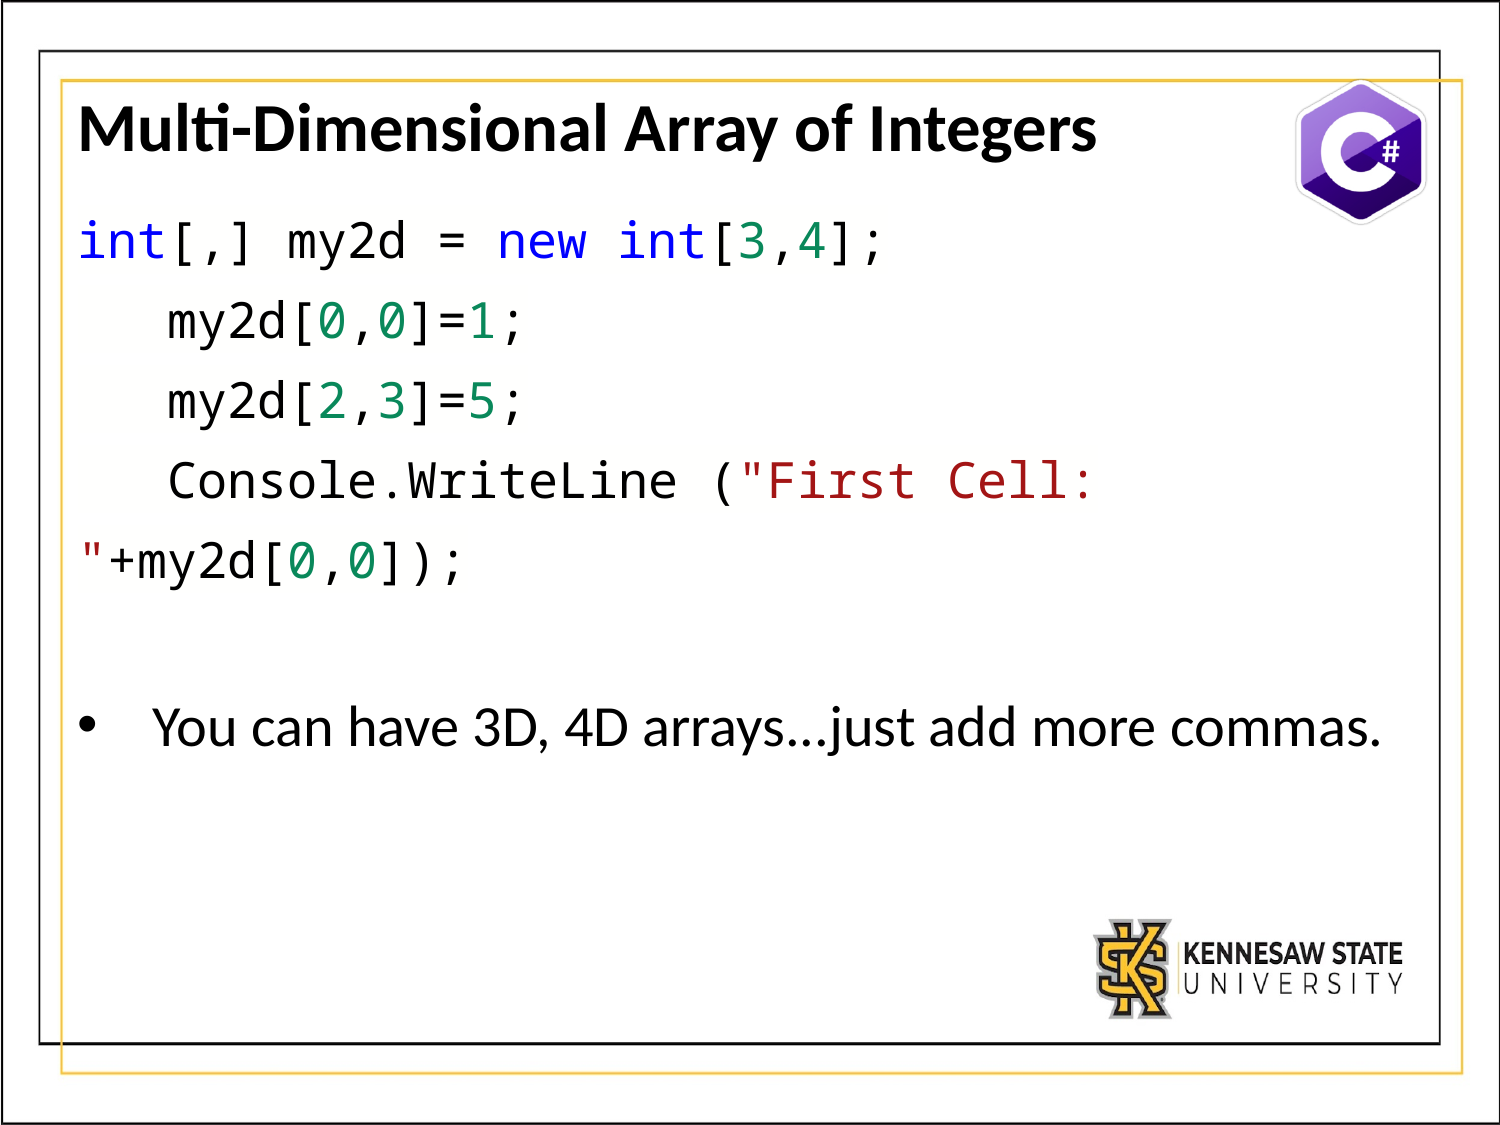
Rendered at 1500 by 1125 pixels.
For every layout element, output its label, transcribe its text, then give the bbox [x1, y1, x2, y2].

title Multi-Dimensional Array of Integers [63, 76, 1280, 181]
list int[,] my2d = new int[3,4]; my2d[0,0]=1; my2d[2,3]=5; Console.WriteLine ("First Cell: "+my2d[0,0]); You can have 3D, 4D arrays...just add more commas. [63, 181, 1439, 1038]
picture [0, 0, 1500, 1125]
